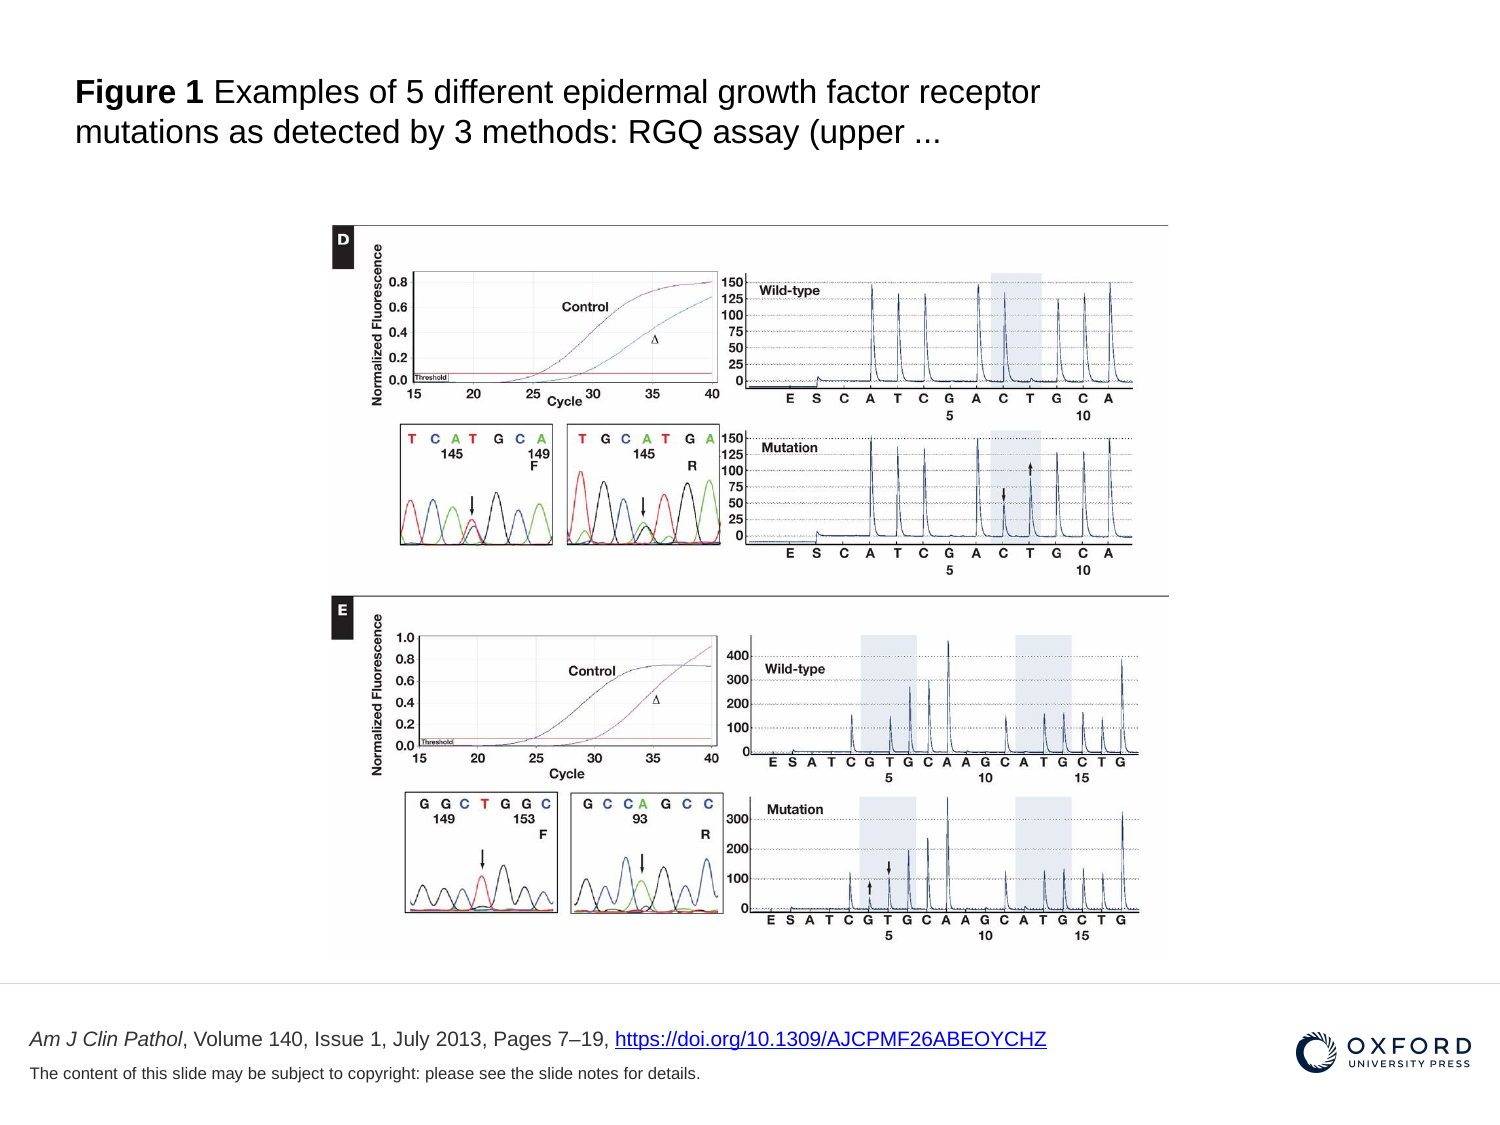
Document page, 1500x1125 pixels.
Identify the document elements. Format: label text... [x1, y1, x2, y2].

footer Am J Clin Pathol, Volume 140, Issue 1, July 2013, Pages 7–19, https://doi.org/10.1309/AJCPMF26ABEOYCHZ The content of this slide may be subject to copyright: please see the slide notes for details. [0, 983, 1260, 1125]
picture [1296, 1032, 1471, 1073]
title Figure 1 Examples of 5 different epidermal growth factor receptor mutations as detected by 3 methods: RGQ assay (upper ... [75, 69, 1078, 171]
picture [331, 224, 1169, 957]
